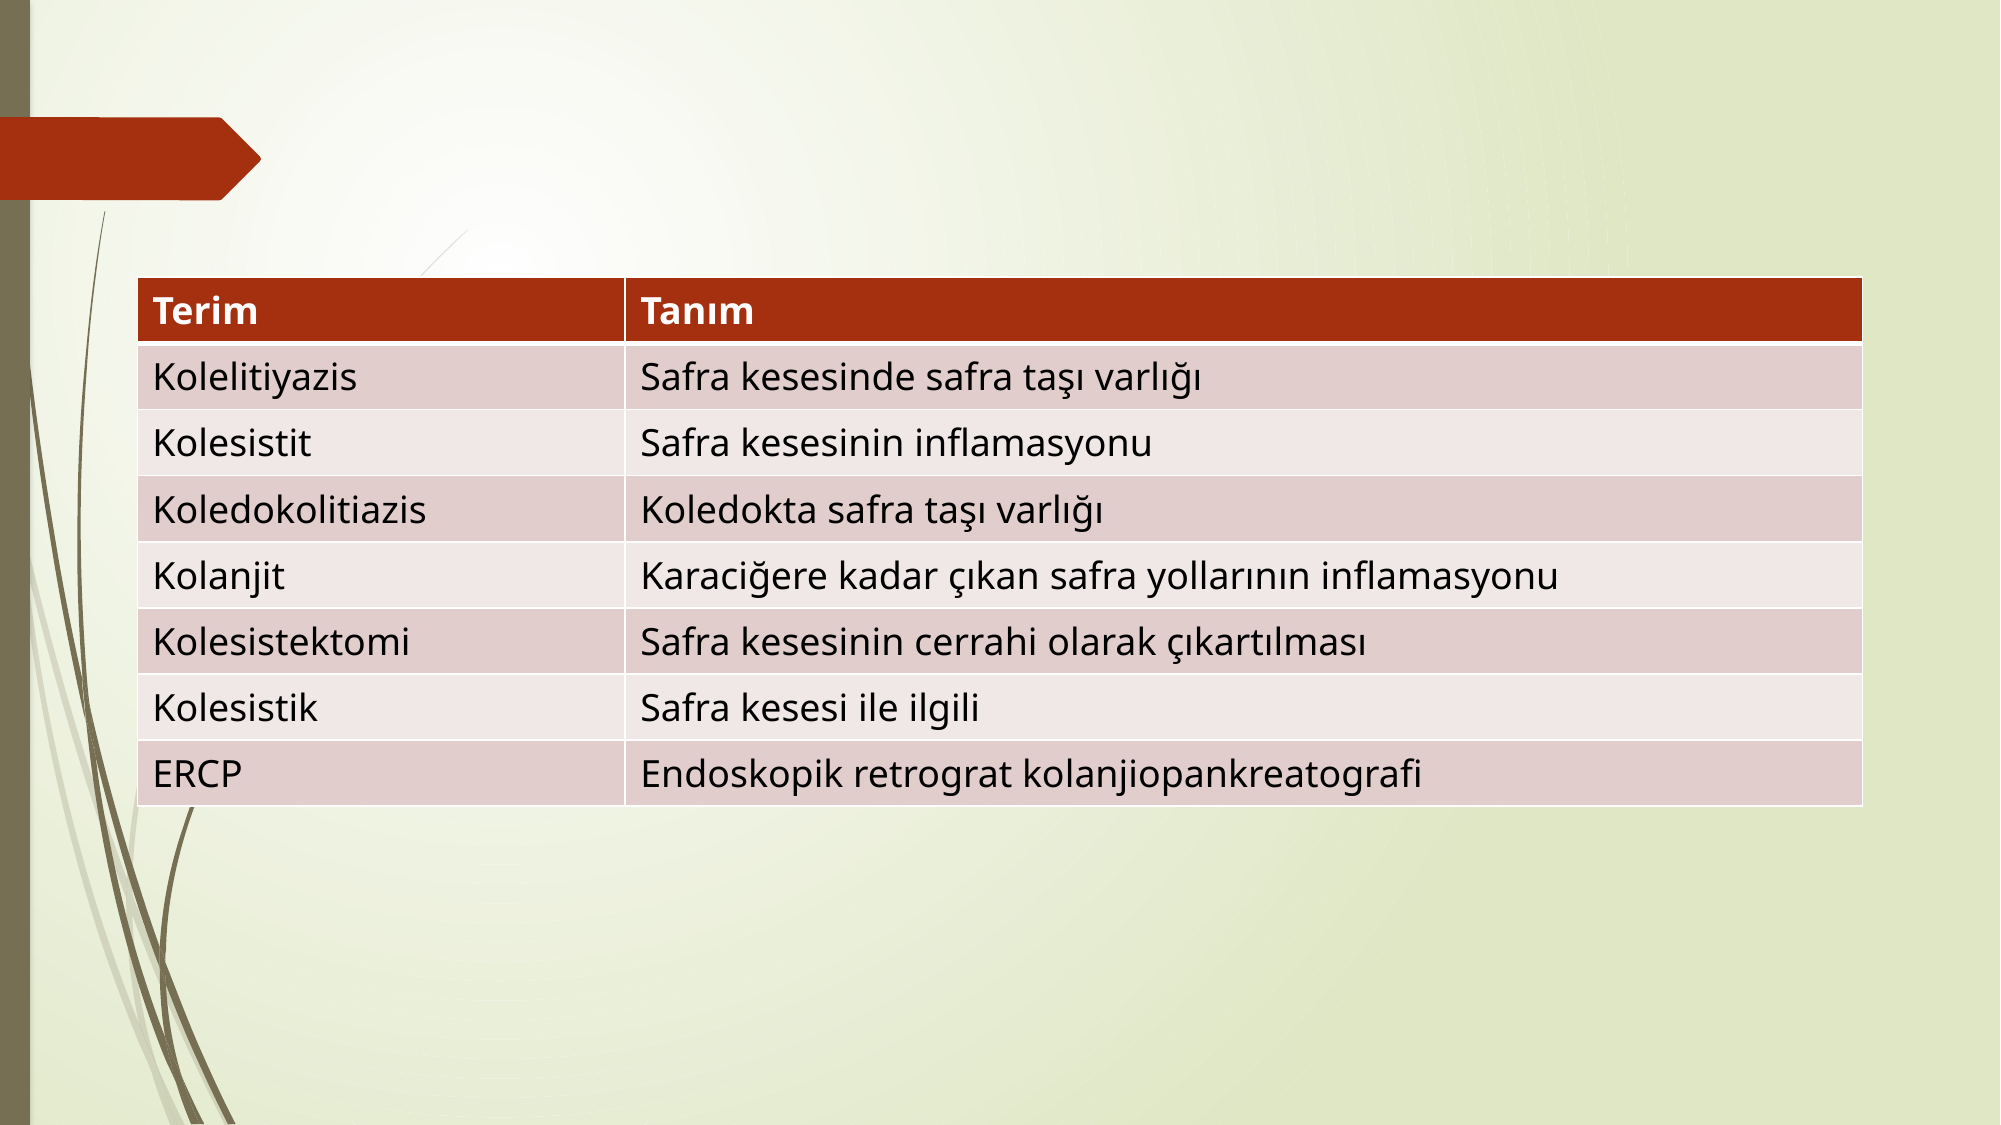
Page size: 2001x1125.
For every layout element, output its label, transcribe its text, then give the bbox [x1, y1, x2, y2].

table_cell Kolanjit [138, 543, 624, 607]
table_cell Koledokta safra taşı varlığı [626, 476, 1862, 541]
table_cell Endoskopik retrograt kolanjiopankreatografi [626, 741, 1862, 805]
table_cell Karaciğere kadar çıkan safra yollarının inflamasyonu [626, 543, 1862, 607]
table_cell Safra kesesinde safra taşı varlığı [626, 346, 1862, 409]
table_cell Safra kesesinin inflamasyonu [626, 410, 1862, 475]
table_cell Kolelitiyazis [138, 346, 624, 409]
table_cell Kolesistit [138, 410, 624, 475]
table_cell Koledokolitiazis [138, 476, 624, 541]
table_cell Safra kesesi ile ilgili [626, 675, 1862, 739]
table_cell Kolesistik [138, 675, 624, 739]
table_header Tanım [626, 278, 1862, 341]
table_cell Kolesistektomi [138, 609, 624, 673]
table_cell Safra kesesinin cerrahi olarak çıkartılması [626, 609, 1862, 673]
table_header Terim [138, 278, 624, 341]
table_cell ERCP [138, 741, 624, 805]
